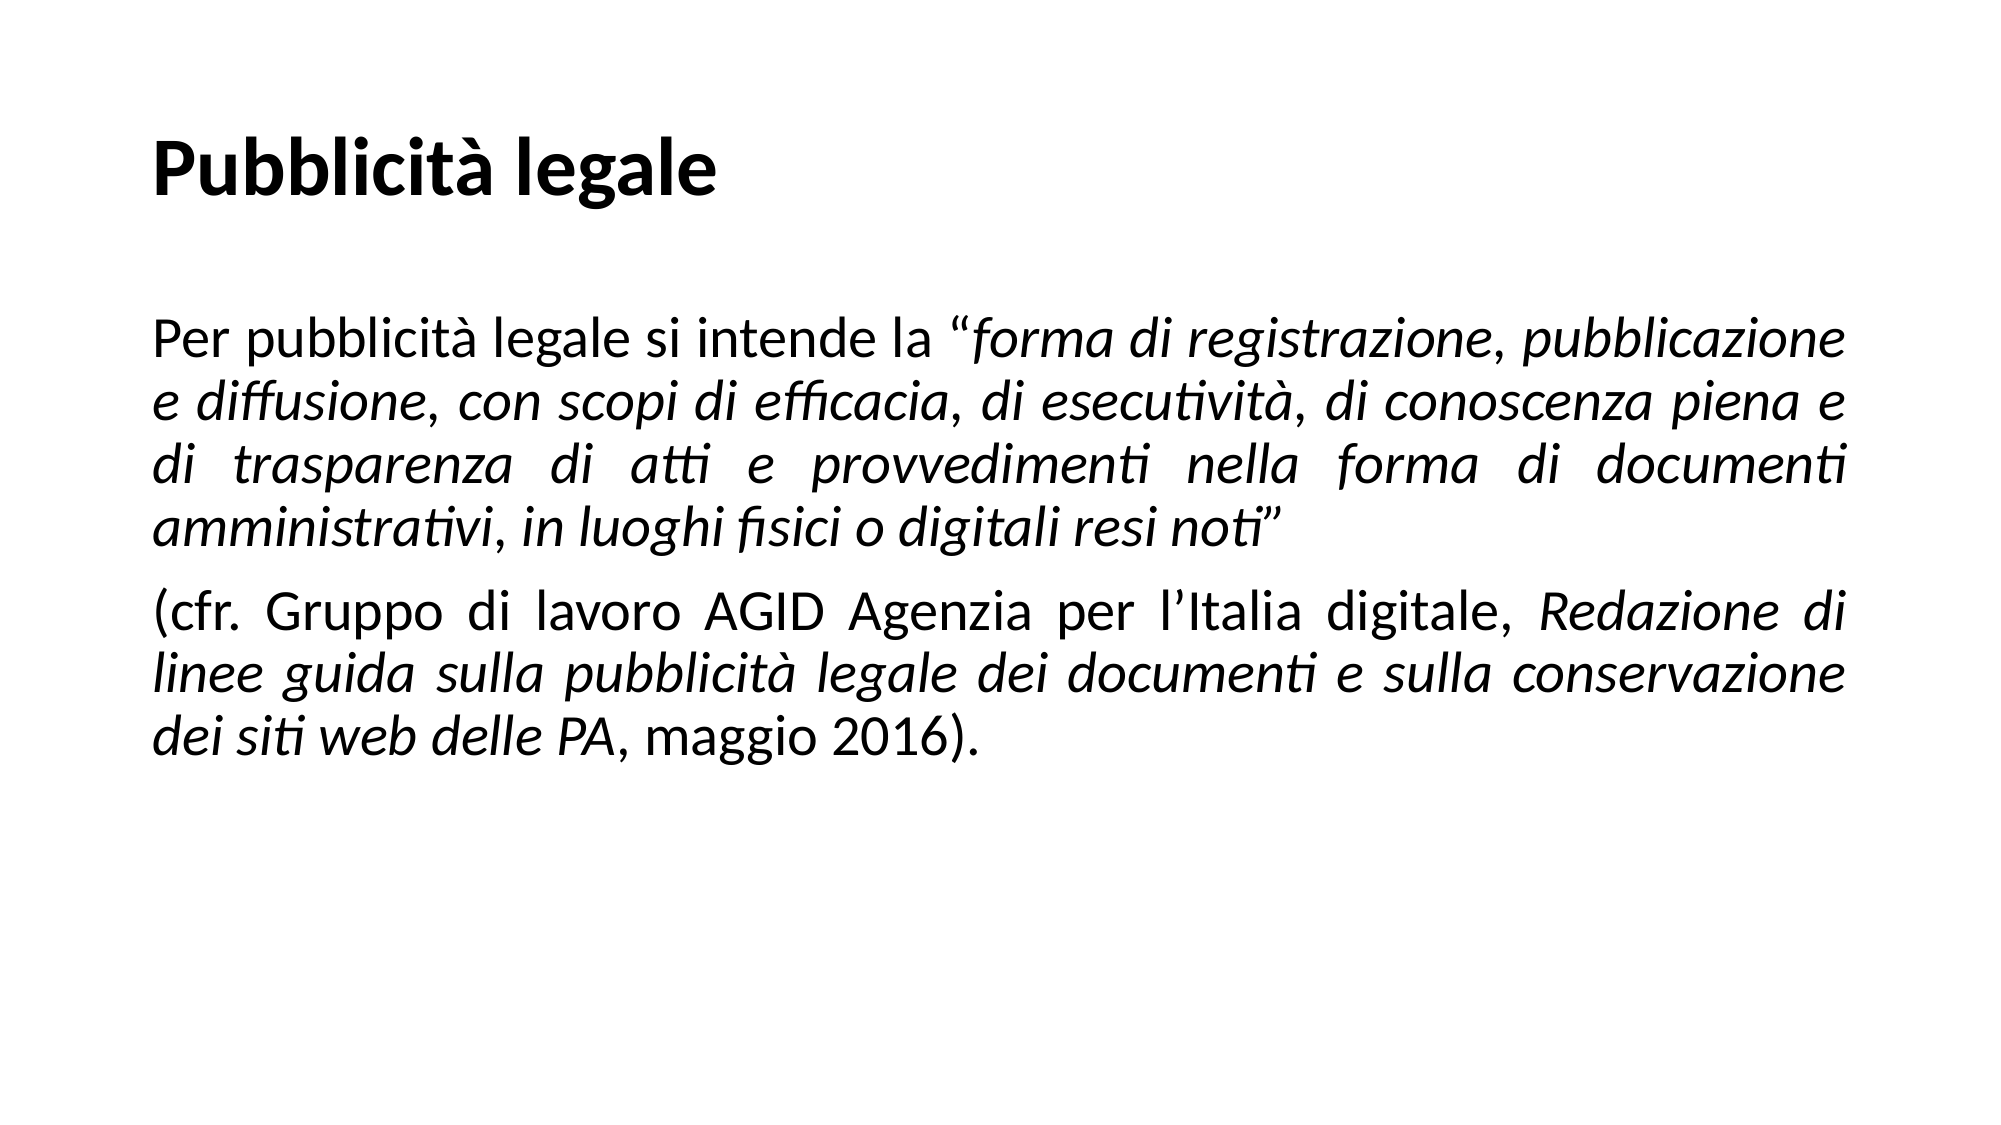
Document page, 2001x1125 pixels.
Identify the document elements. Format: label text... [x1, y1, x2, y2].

title Pubblicità legale [137, 59, 1863, 278]
list Per pubblicità legale si intende la “forma di registrazione, pubblicazione e diffusione, con scopi di efficacia, di esecutività, di conoscenza piena e di trasparenza di atti e provvedimenti nella forma di documenti amministrativi, in luoghi fisici o digitali resi noti” (cfr. Gruppo di lavoro AGID Agenzia per l’Italia digitale, Redazione di linee guida sulla pubblicità legale dei documenti e sulla conservazione dei siti web delle PA, maggio 2016). [137, 299, 1863, 1014]
